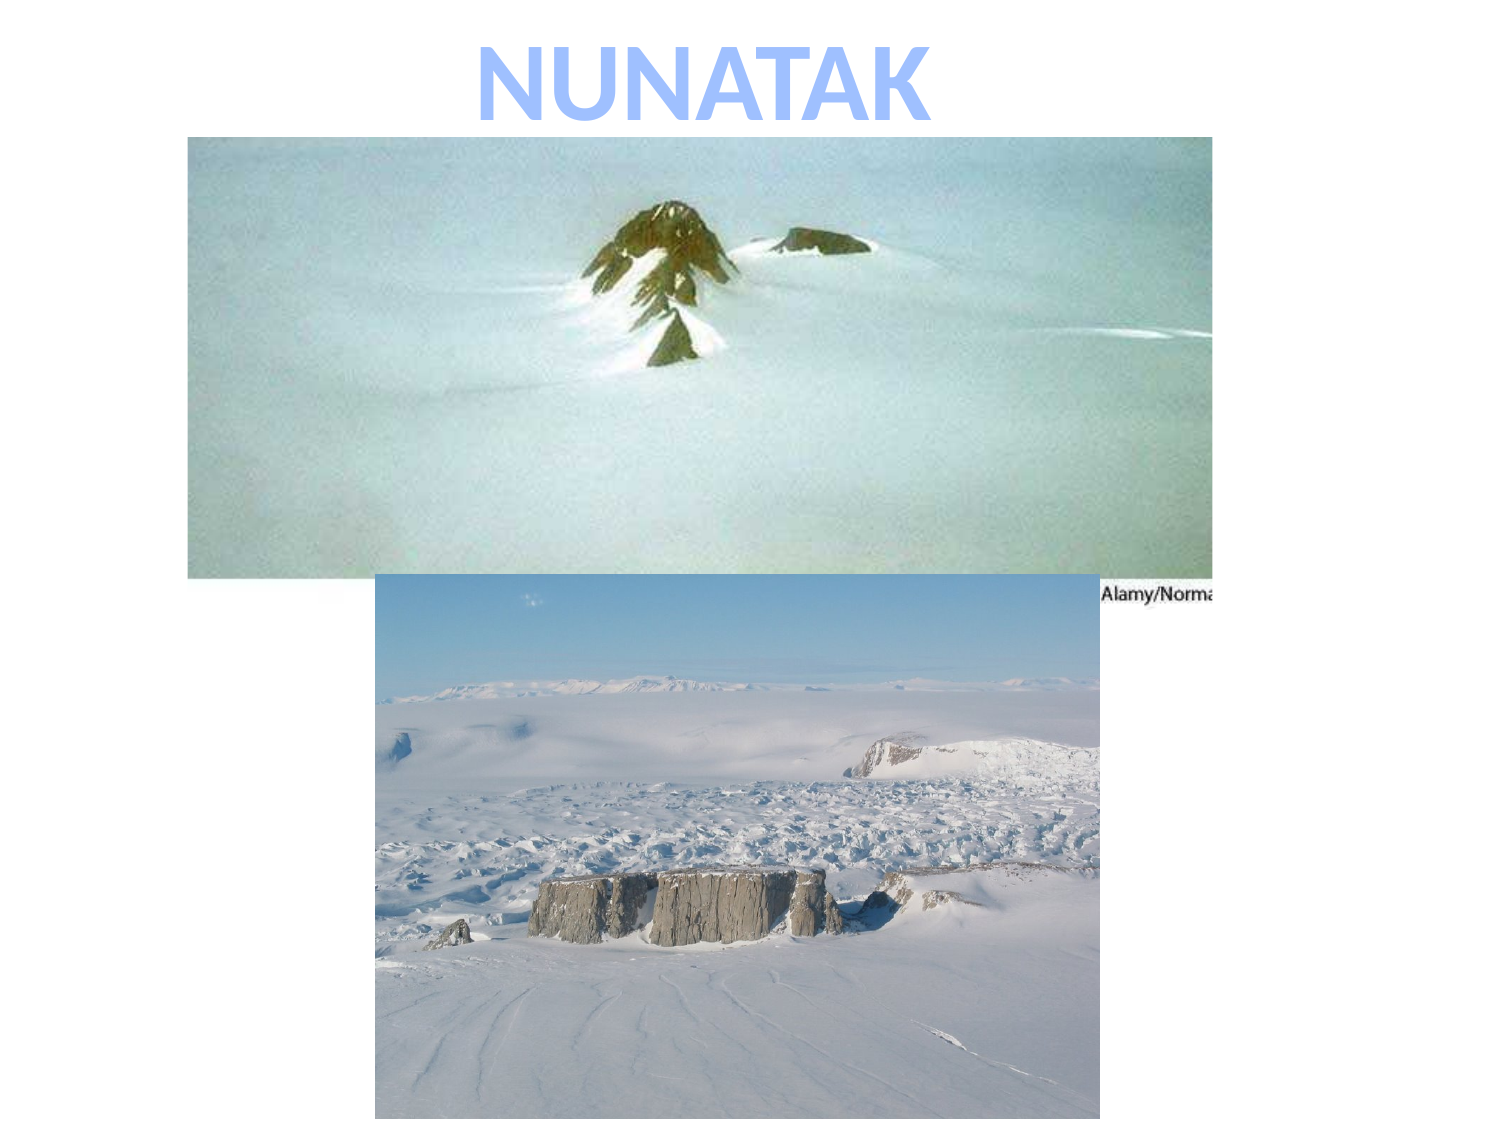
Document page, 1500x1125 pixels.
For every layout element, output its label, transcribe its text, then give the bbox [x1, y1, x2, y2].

text_box NUNATAK [412, 0, 994, 135]
picture [187, 137, 1213, 1119]
